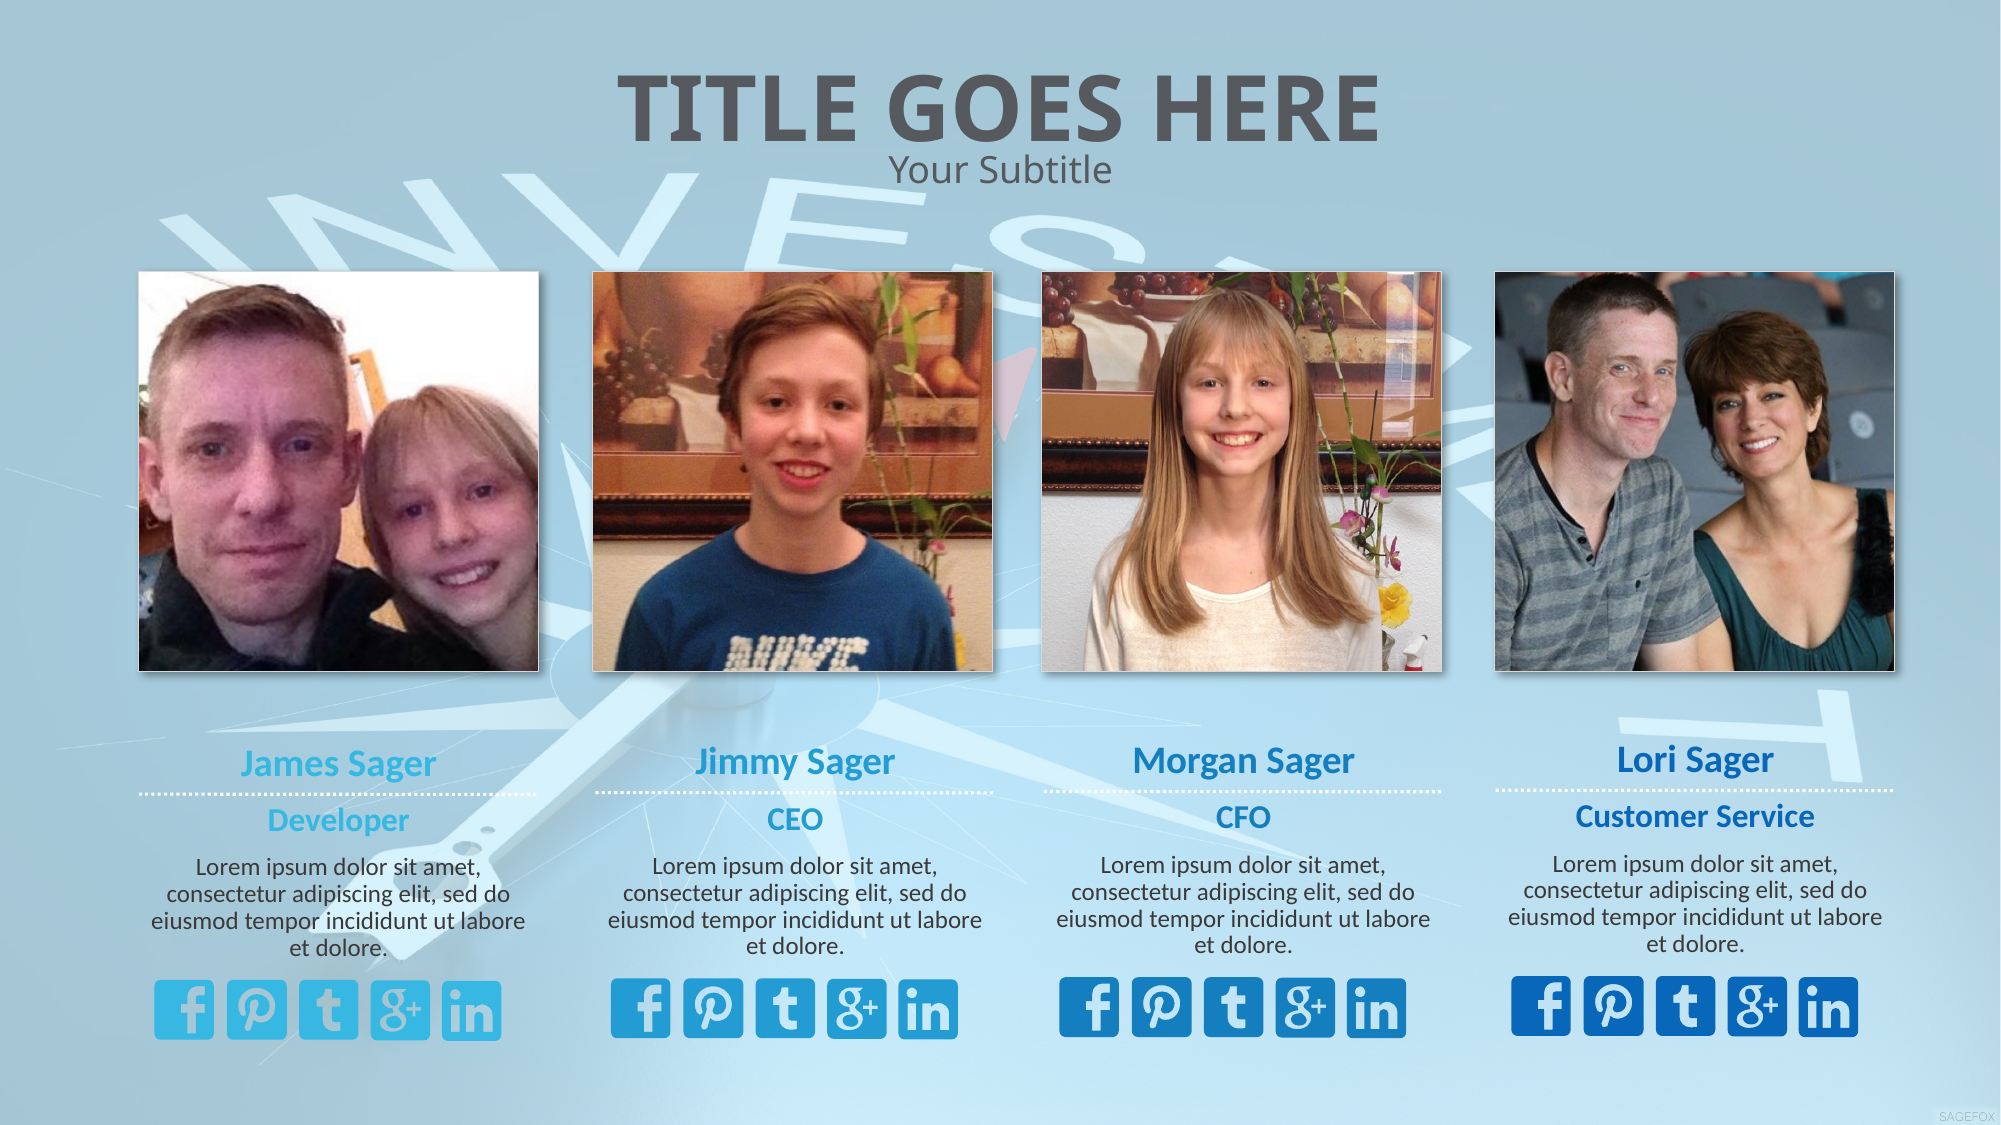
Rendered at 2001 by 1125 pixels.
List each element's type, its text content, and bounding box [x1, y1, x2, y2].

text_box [154, 979, 502, 1041]
text_box Lorem ipsum dolor sit amet, consectetur adipiscing elit, sed do eiusmod tempor incididunt ut labore et dolore. [1043, 851, 1444, 965]
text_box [548, 42, 1452, 199]
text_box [610, 978, 958, 1040]
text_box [1511, 976, 1859, 1038]
text_box Lorem ipsum dolor sit amet, consectetur adipiscing elit, sed do eiusmod tempor incididunt ut labore et dolore. [595, 852, 996, 966]
text_box Morgan Sager [1068, 739, 1419, 782]
text_box [591, 270, 993, 672]
text_box Lori Sager [1520, 738, 1871, 781]
text_box CFO [1068, 797, 1419, 840]
text_box James Sager [163, 742, 514, 785]
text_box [1059, 977, 1407, 1039]
text_box Lorem ipsum dolor sit amet, consectetur adipiscing elit, sed do eiusmod tempor incididunt ut labore et dolore. [1495, 850, 1896, 964]
text_box Lorem ipsum dolor sit amet, consectetur adipiscing elit, sed do eiusmod tempor incididunt ut labore et dolore. [138, 854, 539, 968]
text_box CEO [620, 798, 971, 841]
text_box Customer Service [1520, 796, 1871, 839]
text_box [1494, 271, 1896, 673]
text_box [1040, 270, 1442, 672]
text_box Jimmy Sager [620, 740, 971, 784]
text_box Developer [163, 799, 514, 842]
text_box [138, 270, 540, 672]
